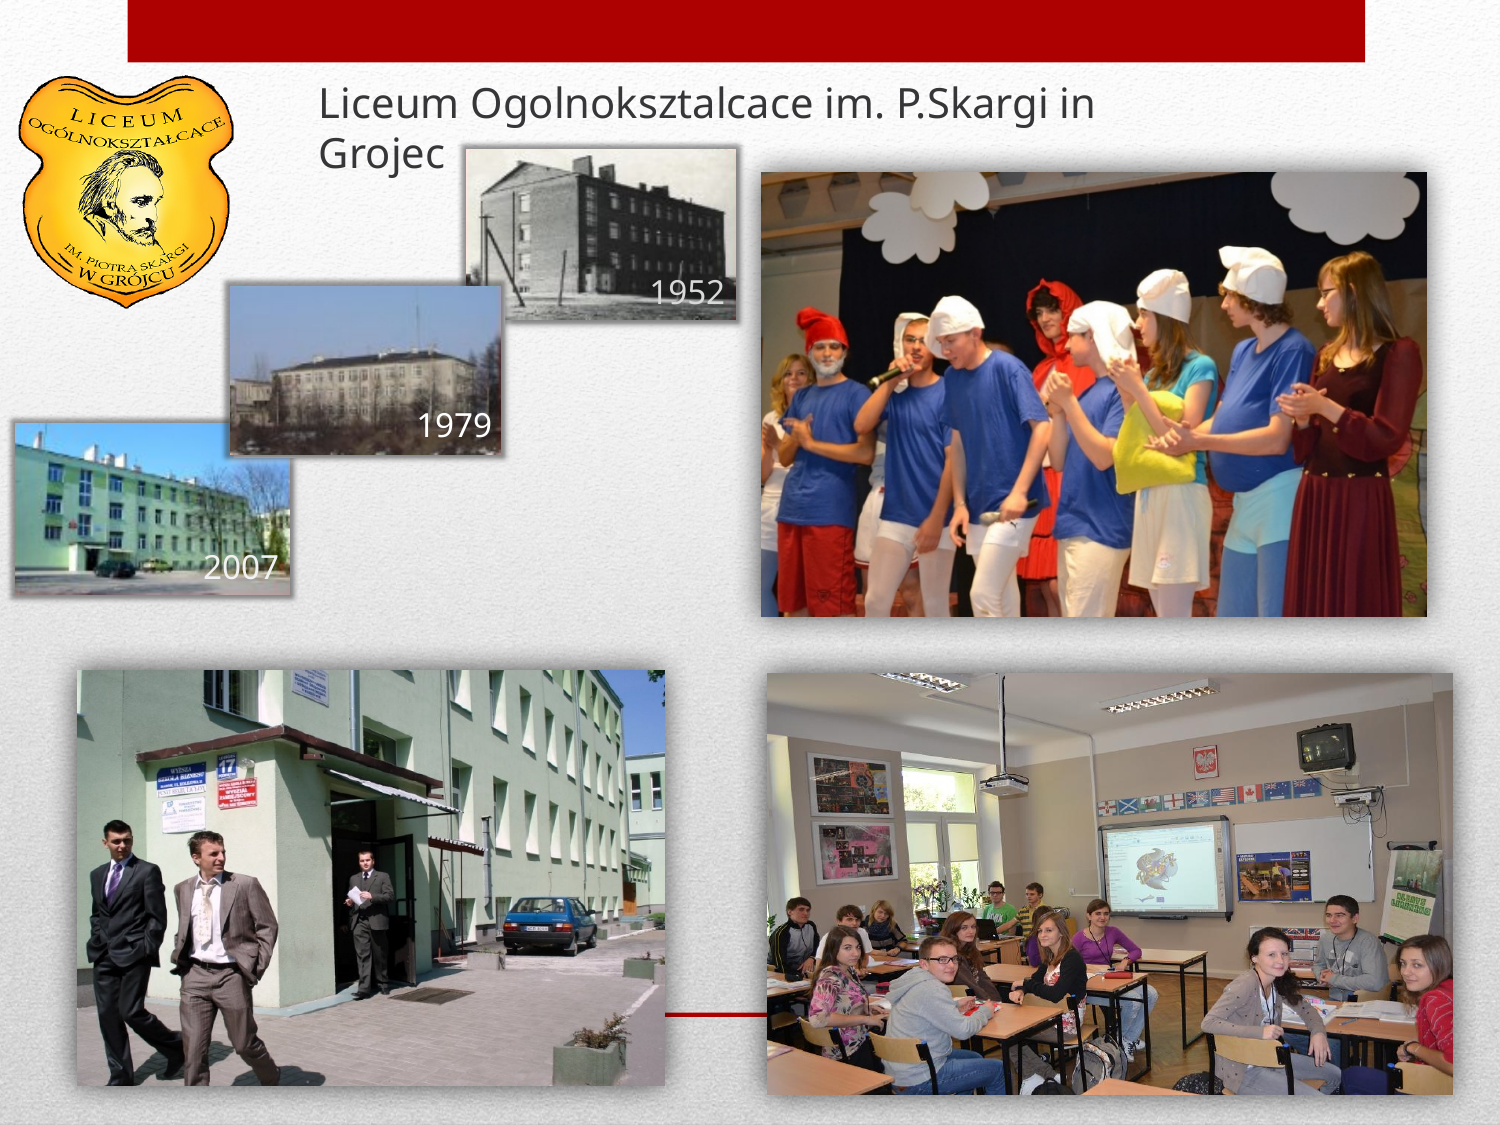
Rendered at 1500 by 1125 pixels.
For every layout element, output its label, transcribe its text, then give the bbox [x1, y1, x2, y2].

picture [76, 669, 665, 1087]
picture [760, 171, 1428, 617]
picture [766, 673, 1454, 1096]
picture [14, 71, 736, 596]
text_box Liceum Ogolnoksztalcace im. P.Skargi in Grojec [304, 69, 1149, 184]
